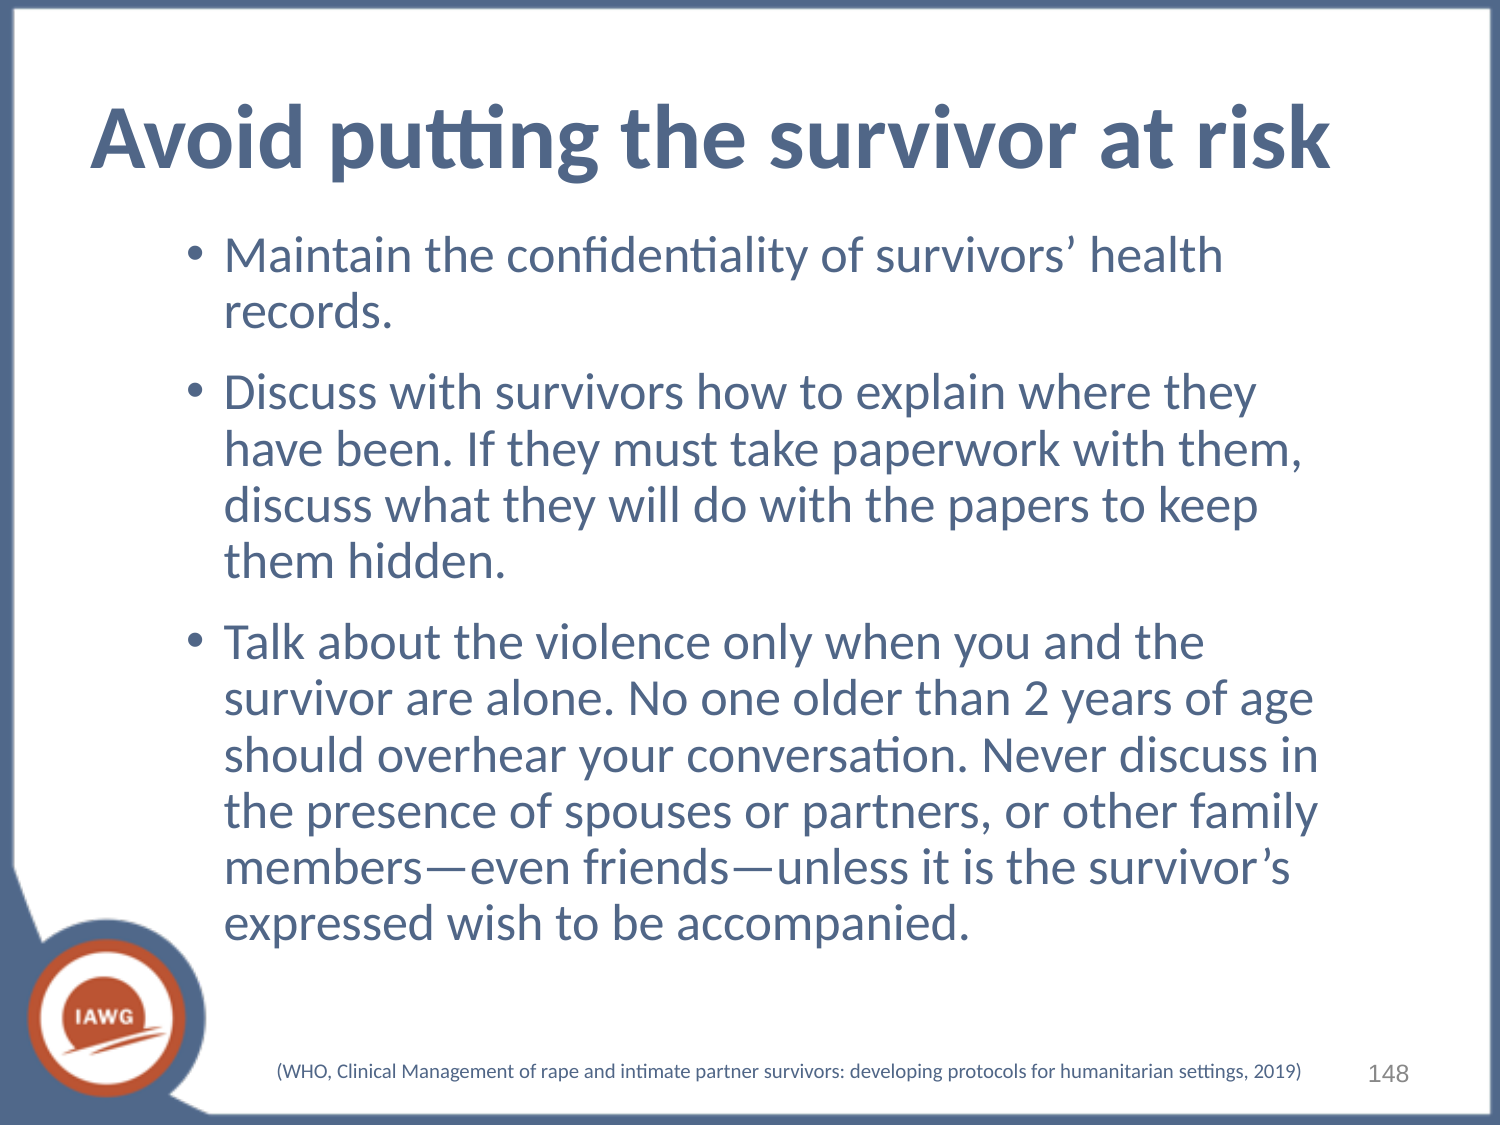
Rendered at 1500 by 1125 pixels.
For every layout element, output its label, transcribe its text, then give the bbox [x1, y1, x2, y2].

title Avoid putting the survivor at risk [75, 45, 1425, 233]
slide_number 148 [1074, 1042, 1425, 1103]
text_box (WHO, Clinical Management of rape and intimate partner survivors: developing protocols for humanitarian settings, 2019) [230, 1053, 1074, 1073]
picture [0, 0, 1500, 1125]
list Maintain the confidentiality of survivors’ health records. Discuss with survivors how to explain where they have been. If they must take paperwork with them, discuss what they will do with the papers to keep them hidden. Talk about the violence only when you and the survivor are alone. No one older than 2 years of age should overhear your conversation. Never discuss in the presence of spouses or partners, or other family members—even friends—unless it is the survivor’s expressed wish to be accompanied. [171, 219, 1377, 963]
